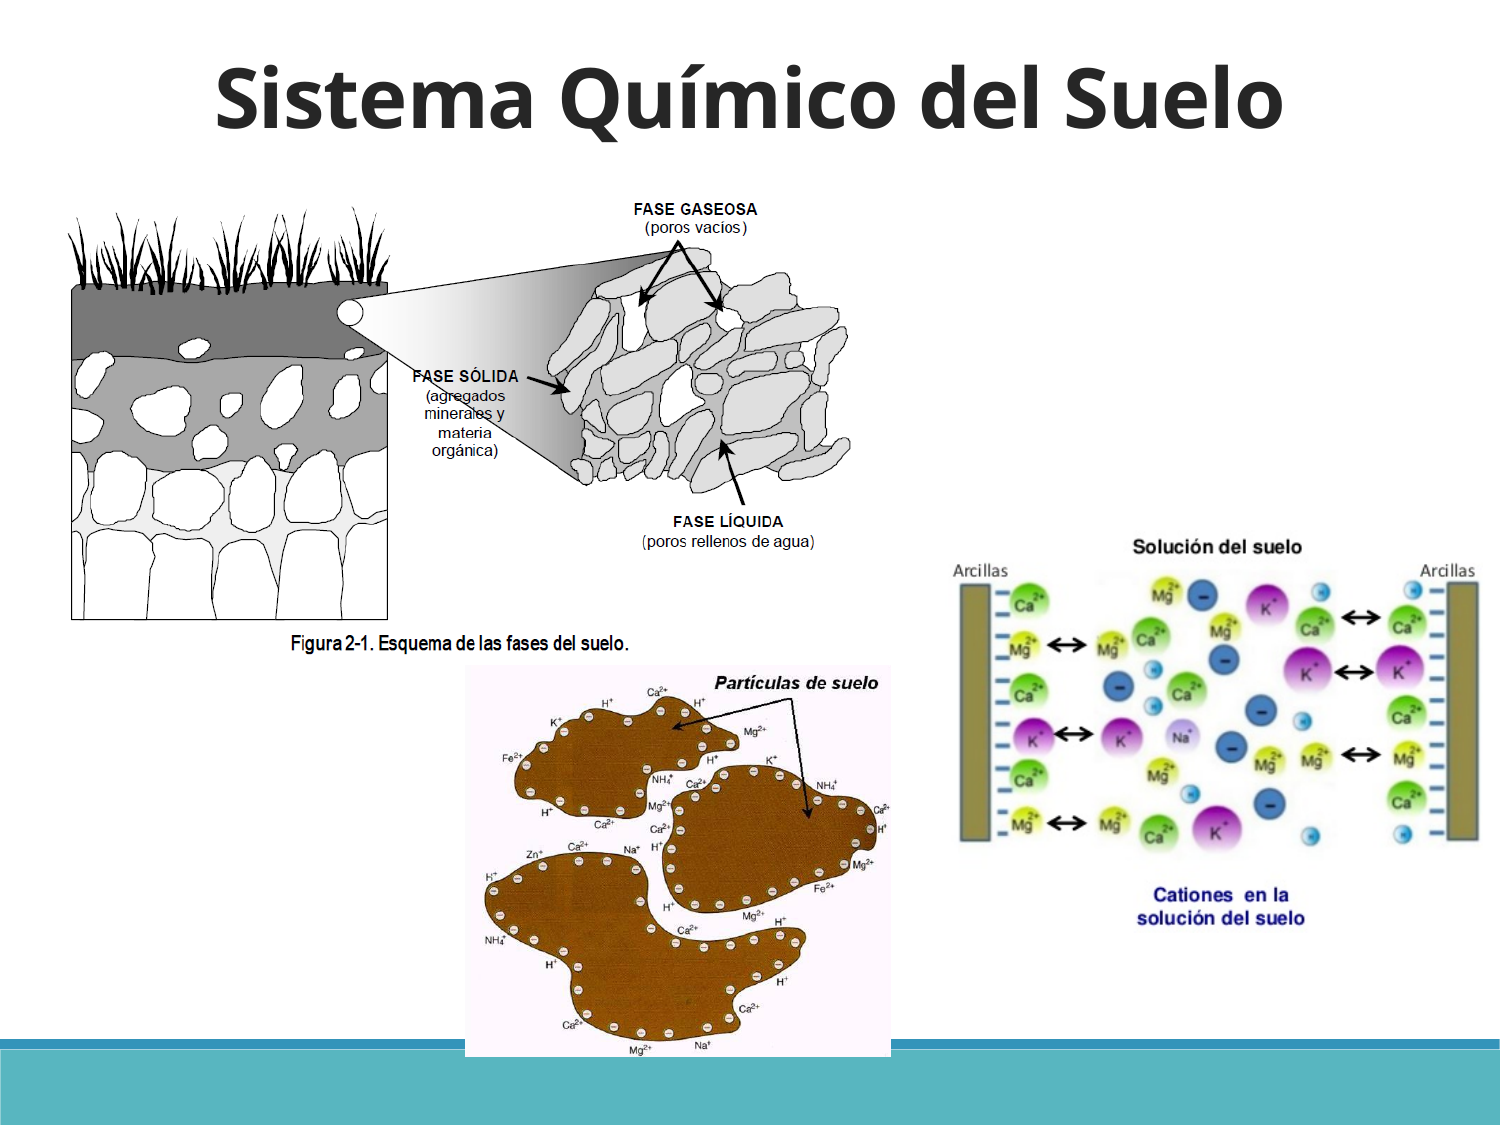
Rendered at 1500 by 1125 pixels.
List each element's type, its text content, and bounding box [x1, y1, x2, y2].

text_box Sistema Químico del Suelo [183, 47, 1317, 151]
picture [48, 178, 892, 1058]
picture [945, 529, 1488, 933]
